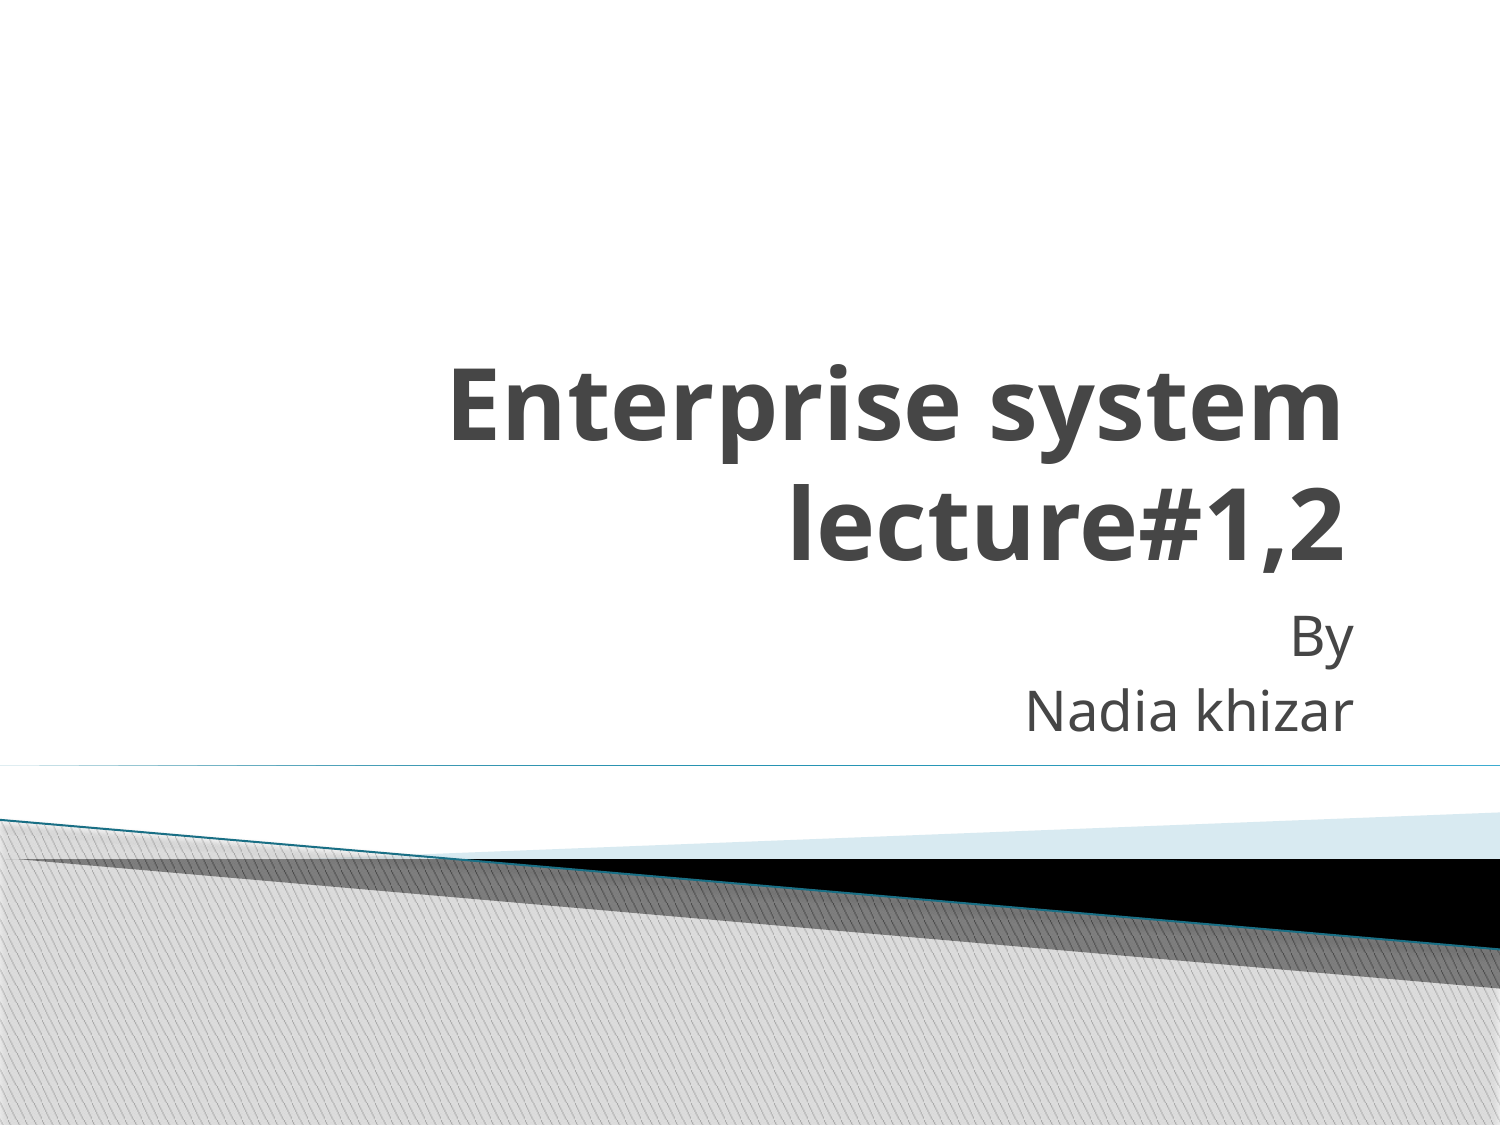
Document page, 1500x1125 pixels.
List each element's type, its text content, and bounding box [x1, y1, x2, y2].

subtitle By Nadia khizar [112, 592, 1388, 790]
title Enterprise system lecture#1,2 [112, 287, 1388, 588]
picture [5, 859, 1500, 989]
